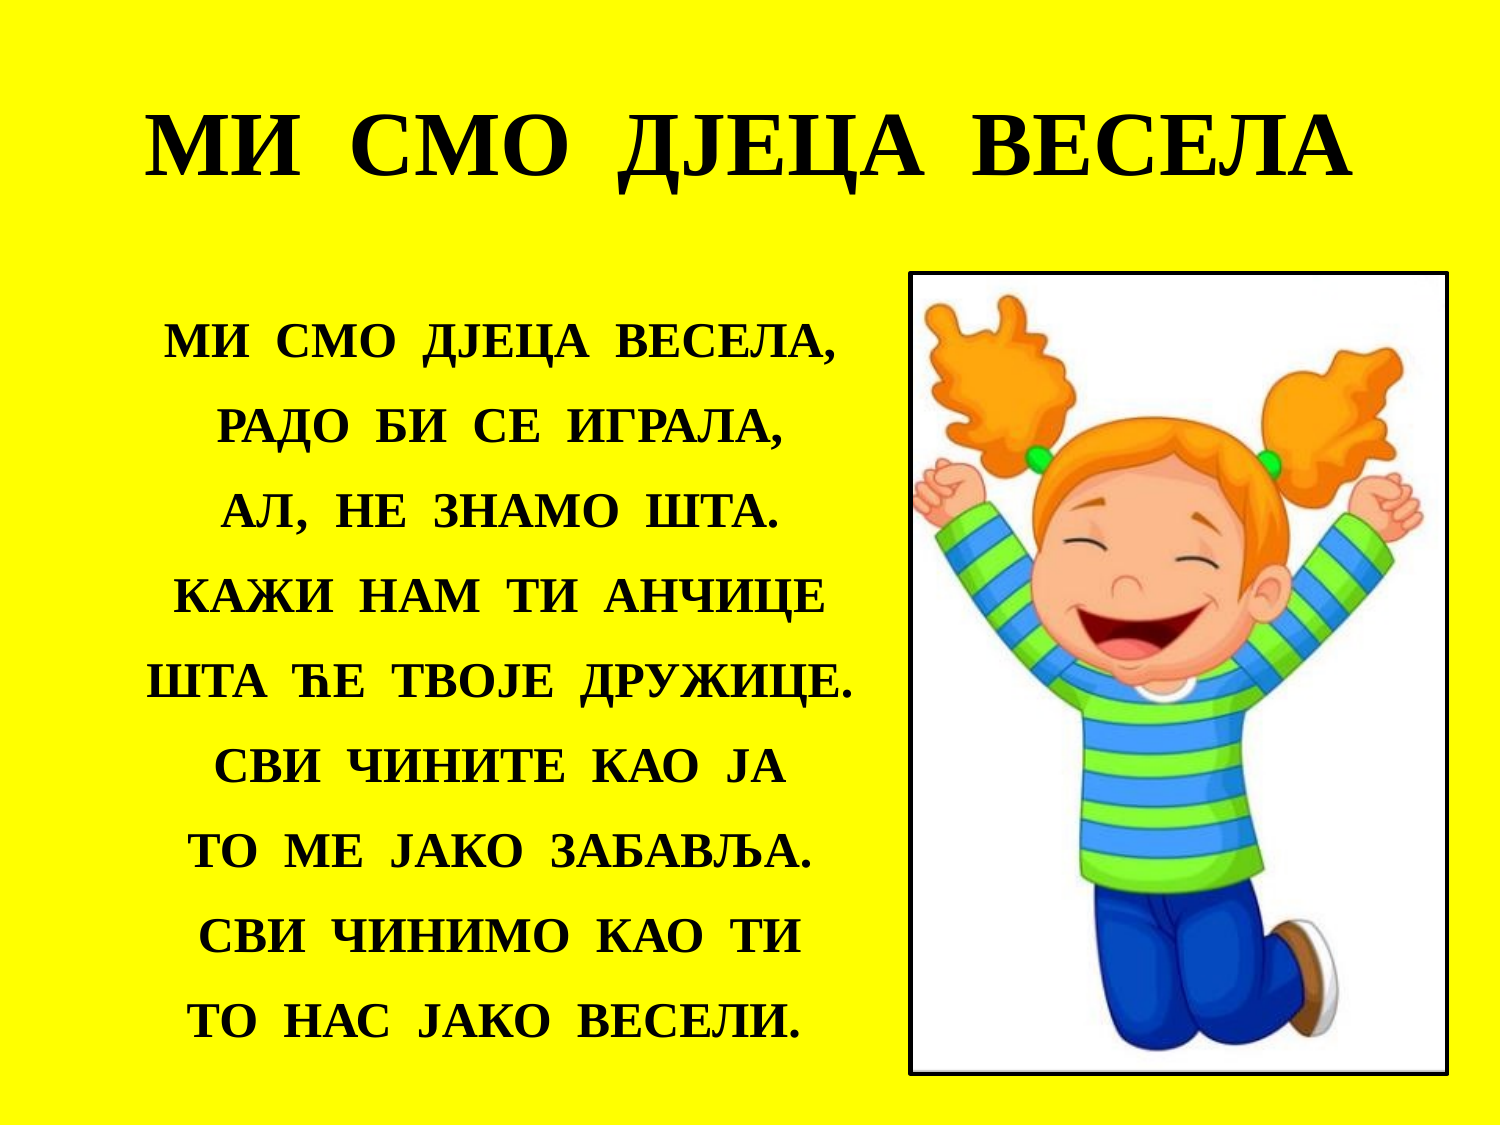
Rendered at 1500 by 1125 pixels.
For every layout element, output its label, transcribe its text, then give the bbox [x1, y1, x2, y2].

text_box МИ СМО ДЈЕЦА ВЕСЕЛА, РАДО БИ СЕ ИГРАЛА, АЛ‚ НЕ ЗНАМО ШТА. КАЖИ НАМ ТИ АНЧИЦЕ ШТА ЋЕ ТВОЈЕ ДРУЖИЦЕ. СВИ ЧИНИТЕ КАО ЈА ТО МЕ ЈАКО ЗАБАВЉА. СВИ ЧИНИМО КАО ТИ ТО НАС ЈАКО ВЕСЕЛИ. [124, 299, 875, 1125]
title МИ СМО ДЈЕЦА ВЕСЕЛА [75, 45, 1425, 233]
picture [912, 274, 1446, 1073]
